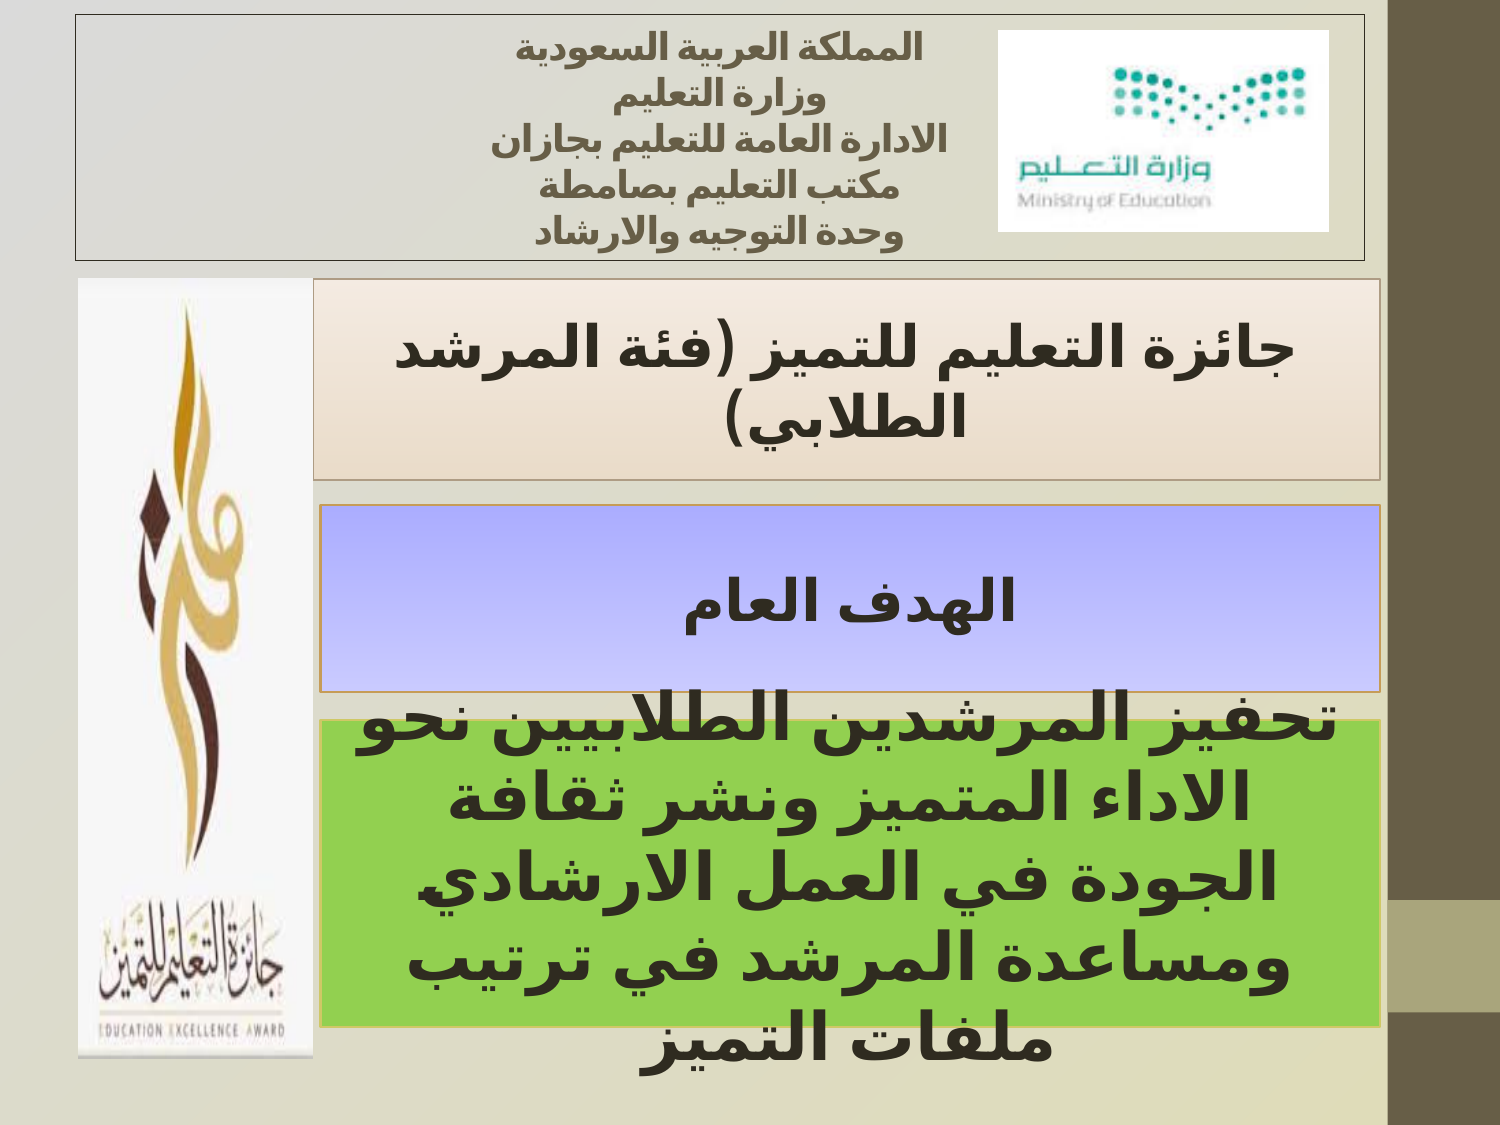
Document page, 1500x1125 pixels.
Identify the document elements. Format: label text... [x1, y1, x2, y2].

text_box الهدف العام [322, 504, 1381, 693]
text_box تحفيز المرشدين الطلابيين نحو الاداء المتميز ونشر ثقافة الجودة في العمل الارشادي ومساعدة المرشد في ترتيب ملفات التميز [322, 719, 1381, 1028]
picture [997, 30, 1330, 233]
text_box جائزة التعليم للتميز (فئة المرشد الطلابي) [321, 278, 1381, 481]
picture [77, 278, 314, 1060]
title المملكة العربية السعودية وزارة التعليم الادارة العامة للتعليم بجازان مكتب التعليم بصامطة وحدة التوجيه والارشاد [75, 14, 1365, 261]
